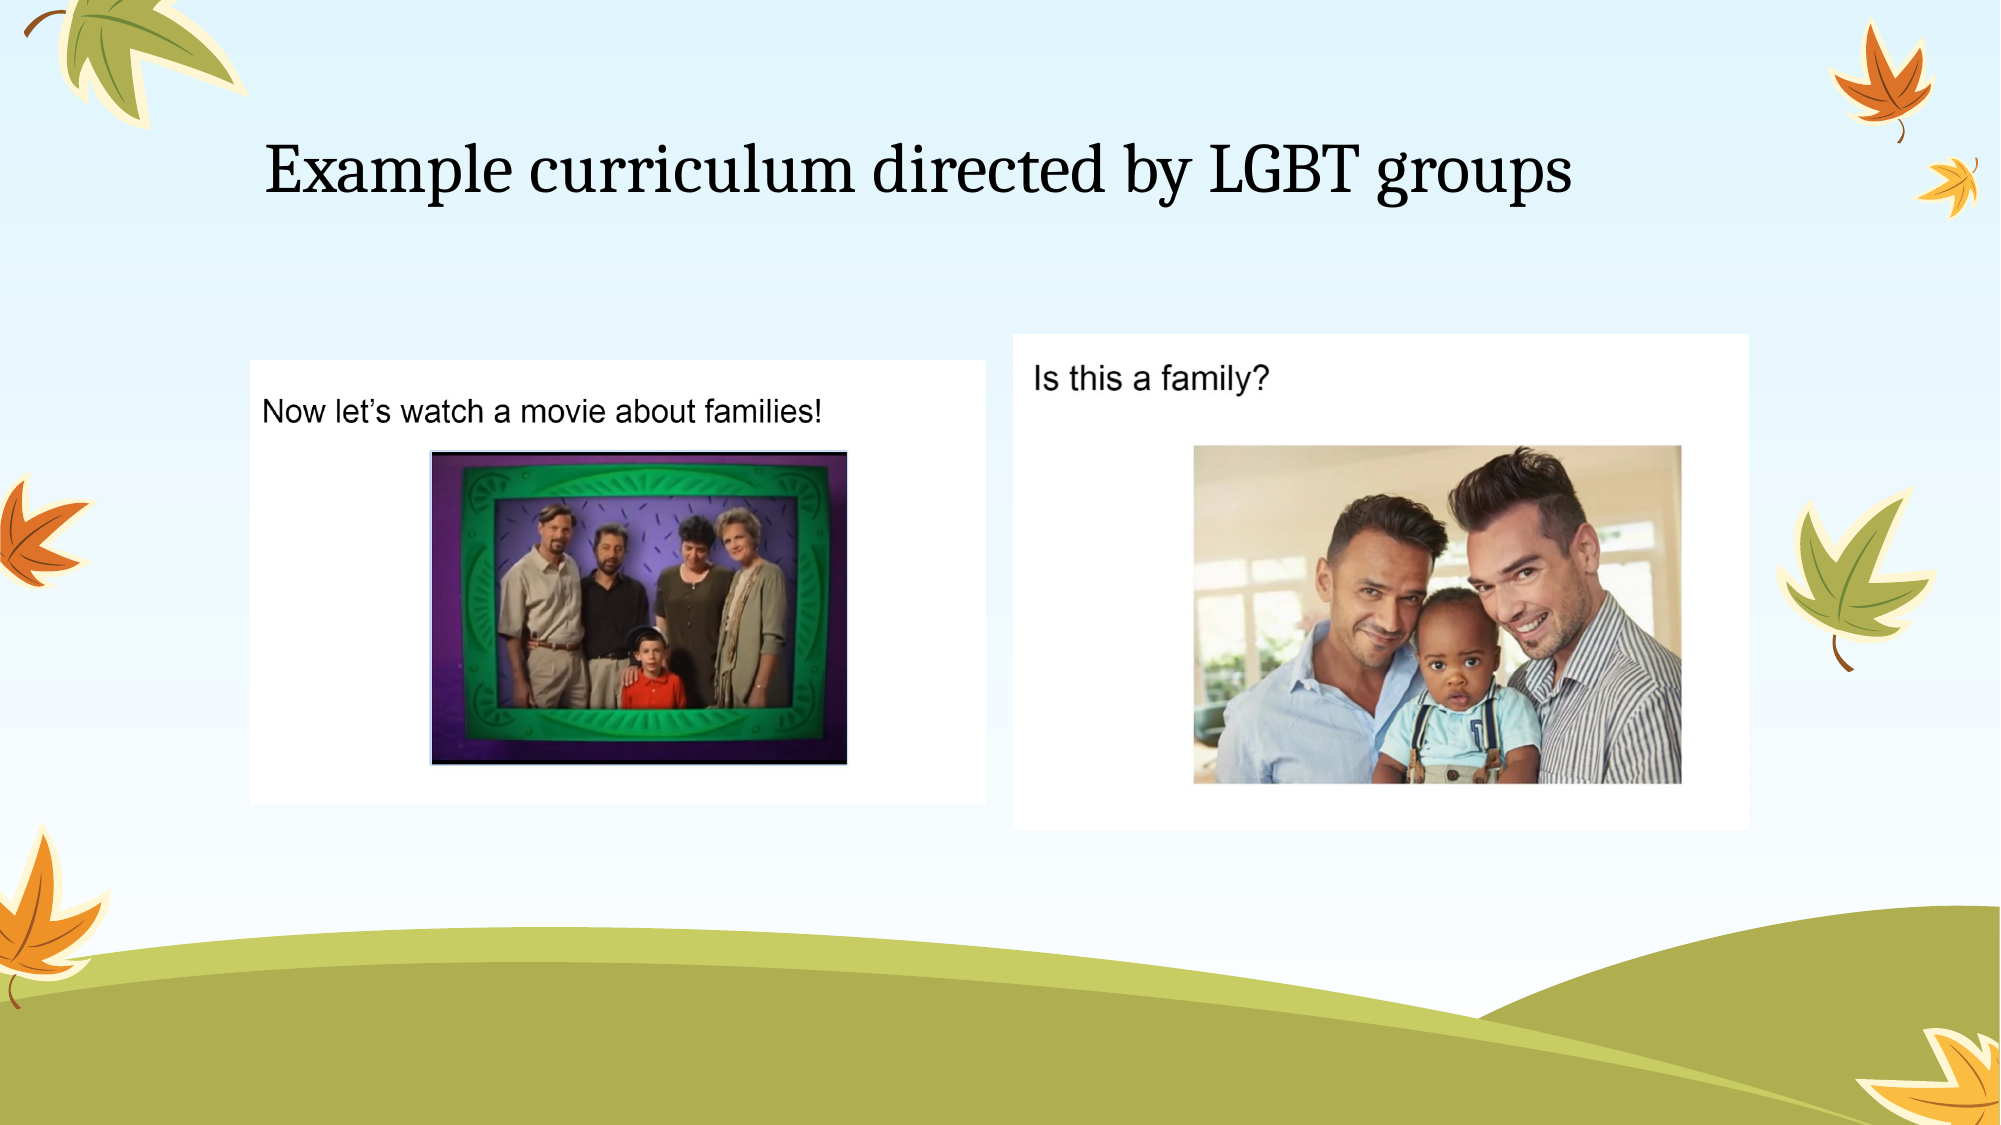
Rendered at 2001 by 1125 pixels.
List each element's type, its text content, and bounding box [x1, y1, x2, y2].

title Example curriculum directed by LGBT groups [249, 12, 1749, 216]
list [250, 360, 986, 804]
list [1013, 334, 1749, 830]
